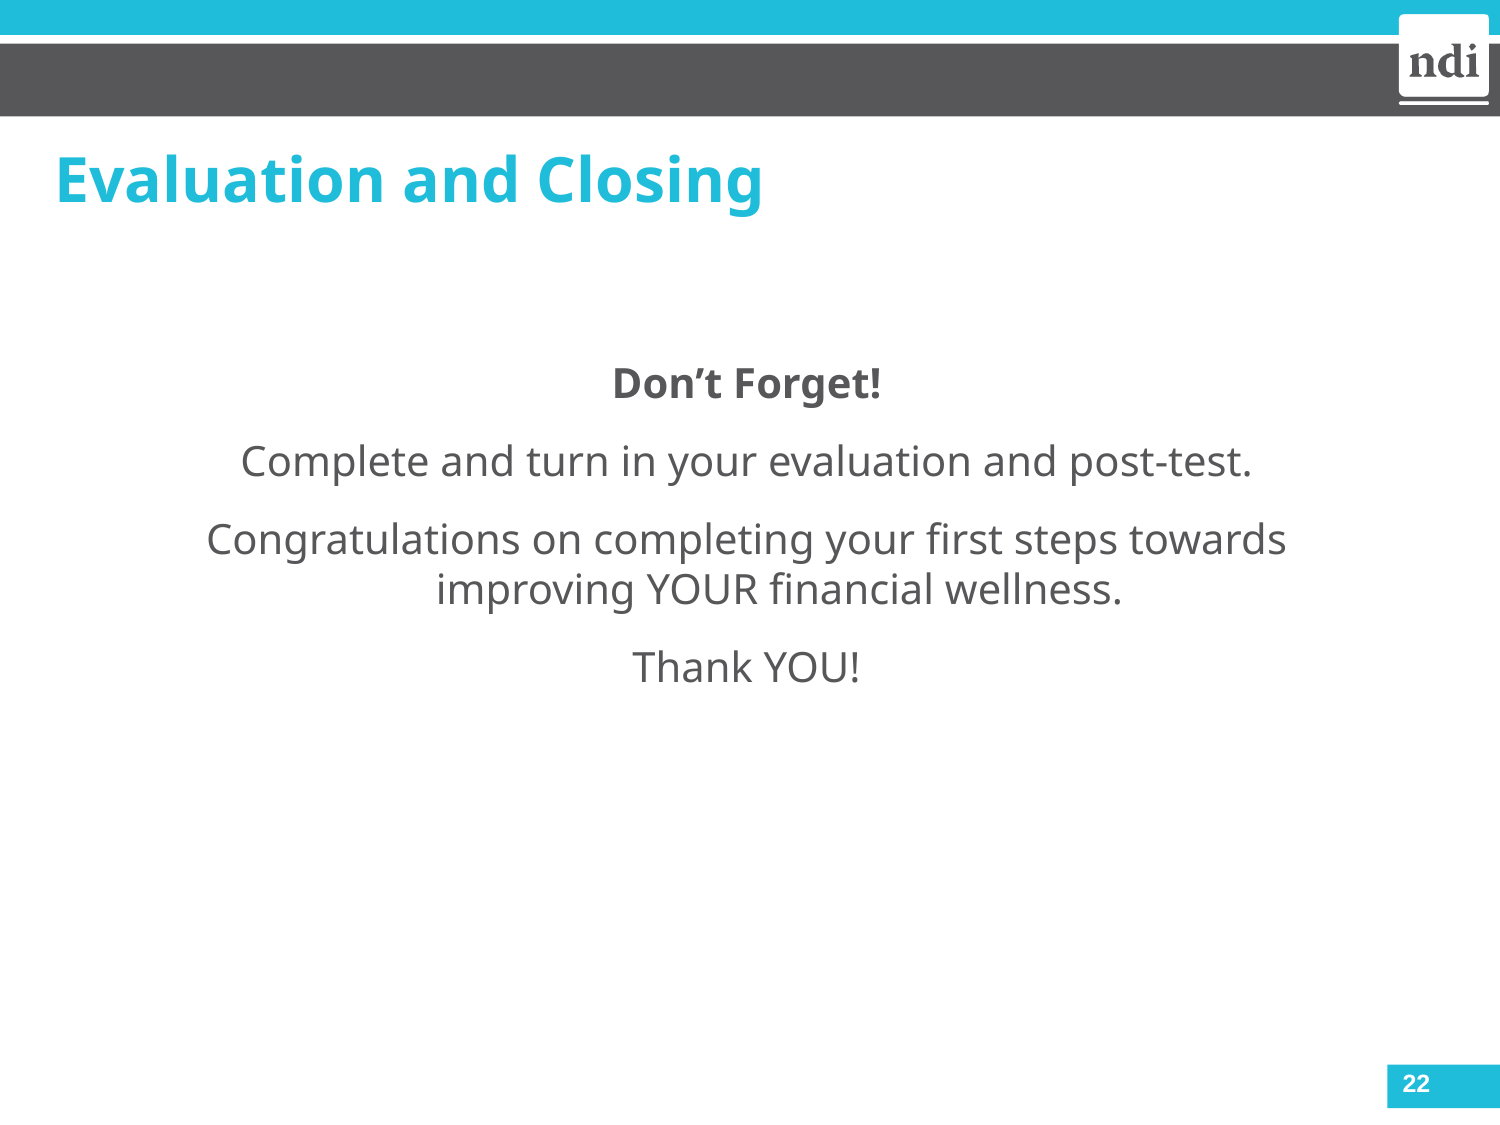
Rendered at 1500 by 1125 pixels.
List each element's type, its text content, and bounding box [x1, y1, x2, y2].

picture [1387, 8, 1500, 110]
text_box 22 [1387, 1060, 1473, 1105]
title Evaluation and Closing [39, 129, 1454, 235]
list Don’t Forget! Complete and turn in your evaluation and post-test. Congratulations on completing your first steps towards improving YOUR financial wellness. Thank YOU! [151, 349, 1342, 900]
